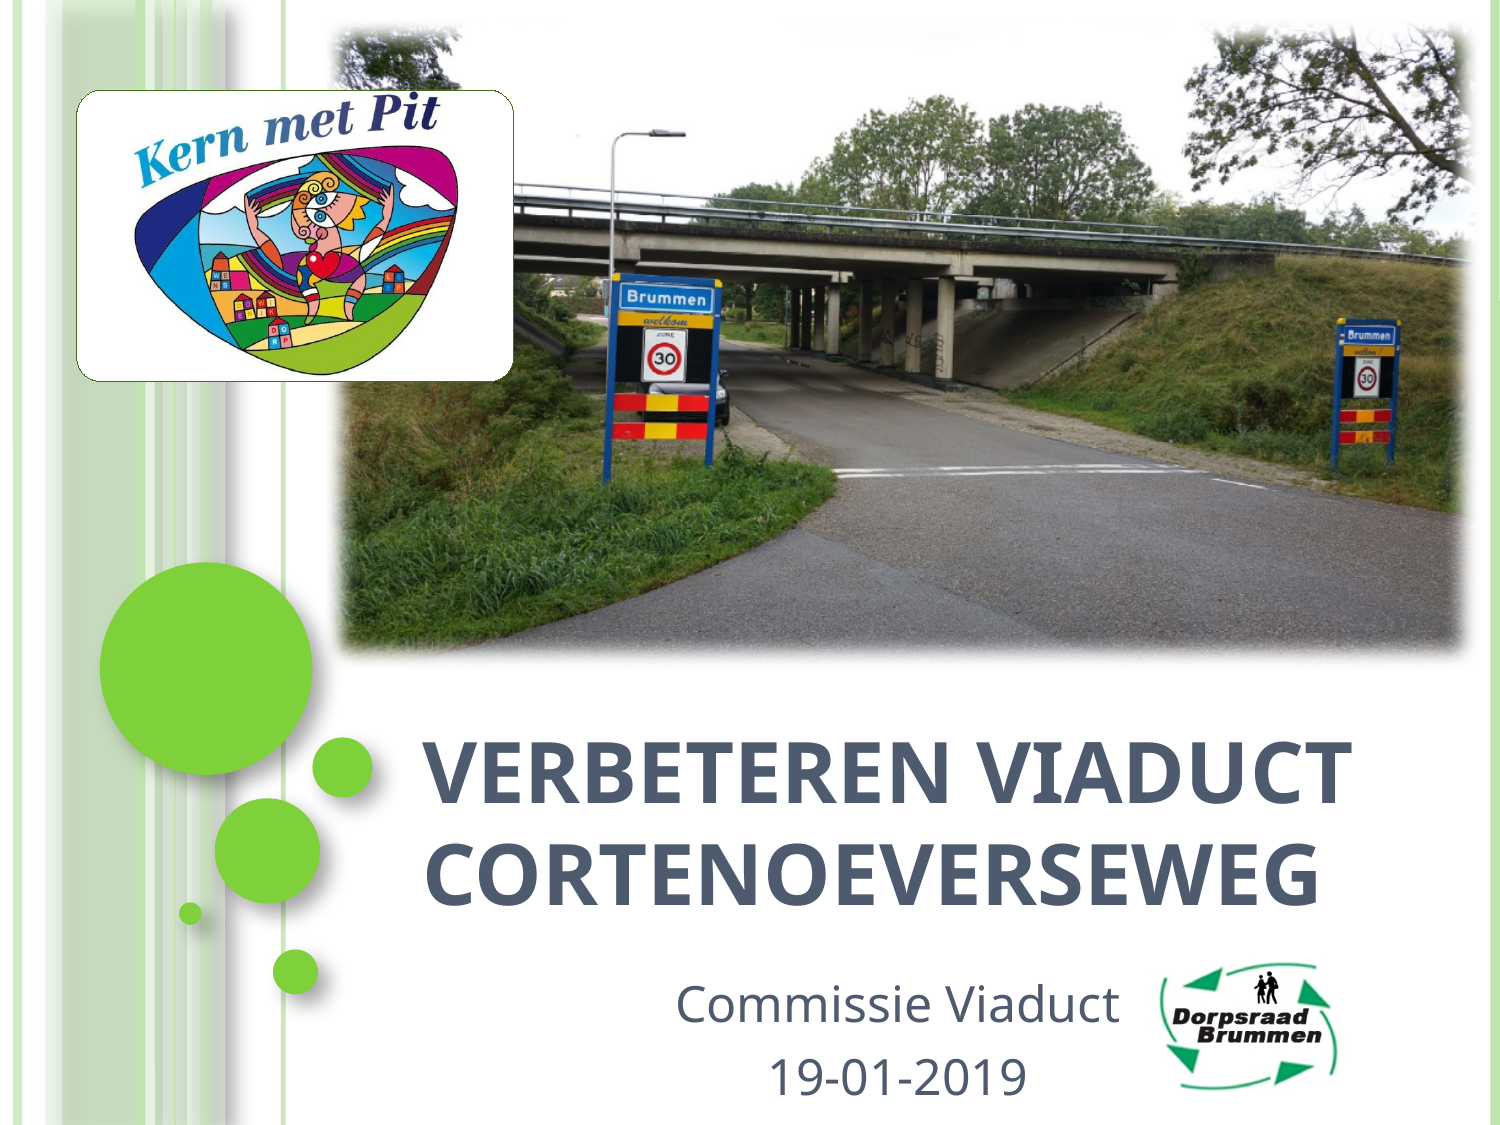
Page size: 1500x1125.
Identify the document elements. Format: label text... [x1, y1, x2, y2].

subtitle Commissie Viaduct 19-01-2019 [561, 965, 1151, 1094]
picture [1151, 928, 1349, 1125]
title Verbeteren viaduct Cortenoeverseweg [407, 714, 1420, 930]
picture [76, 18, 1480, 670]
